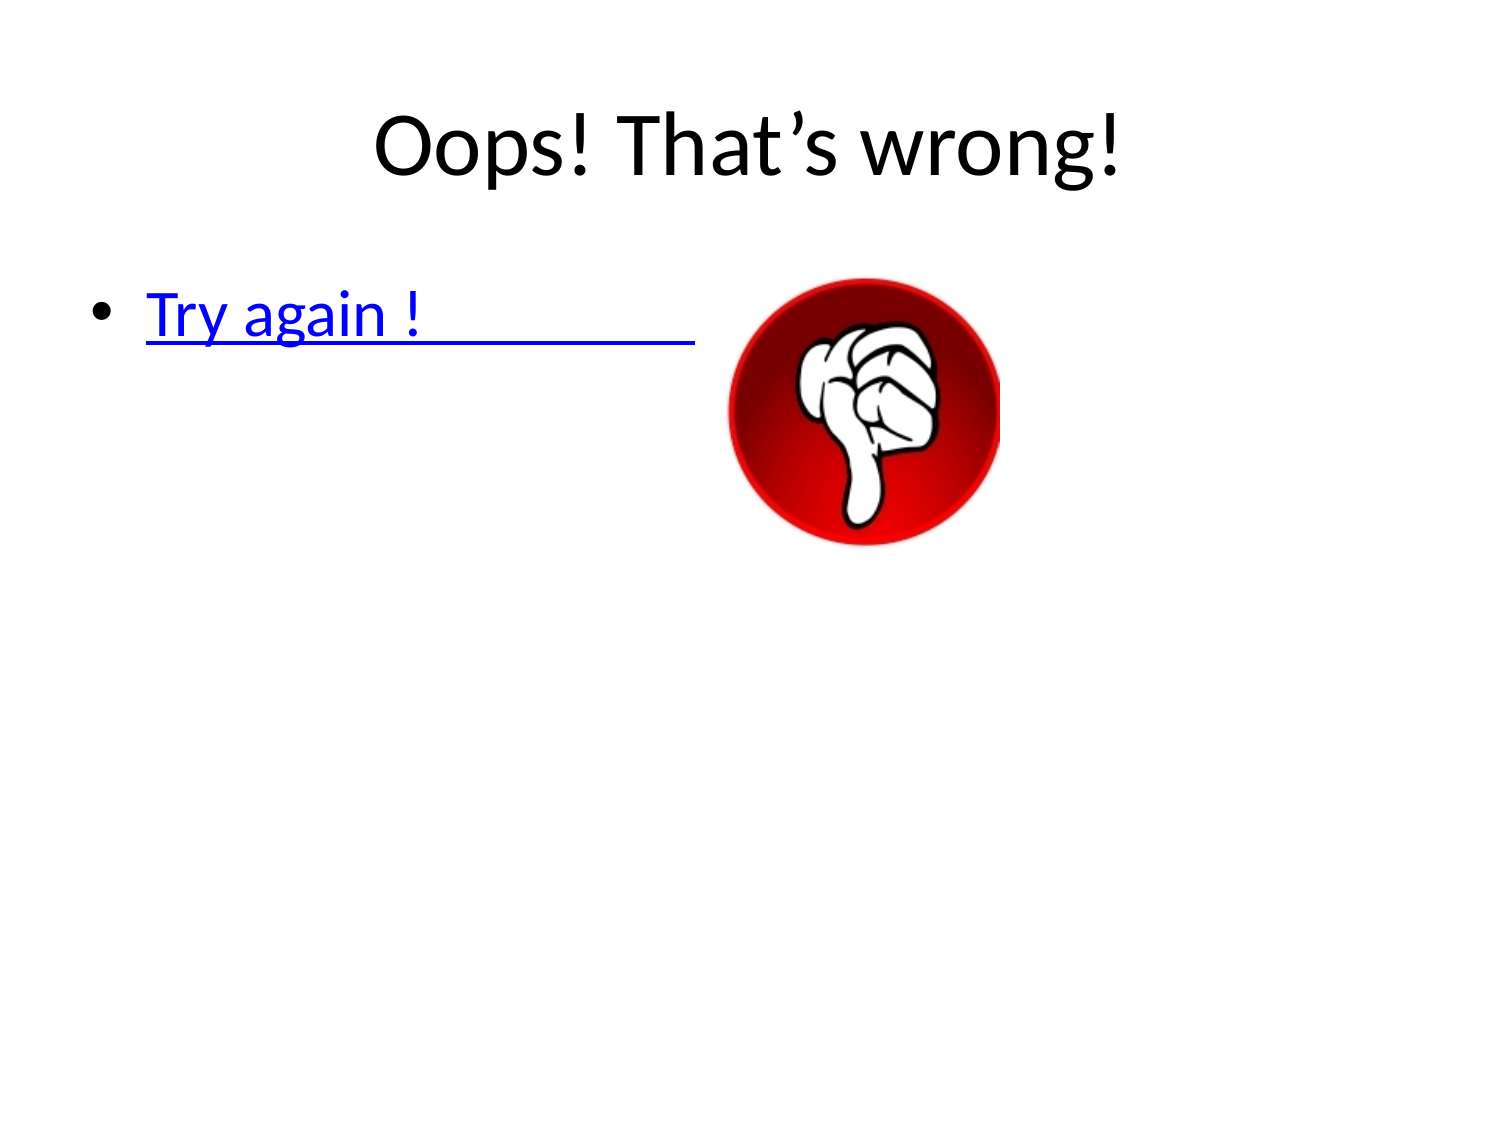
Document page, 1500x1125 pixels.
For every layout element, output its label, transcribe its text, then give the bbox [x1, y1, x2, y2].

title Oops! That’s wrong! [75, 45, 1425, 233]
picture [702, 245, 1001, 587]
list Try again ! [75, 262, 1425, 1005]
